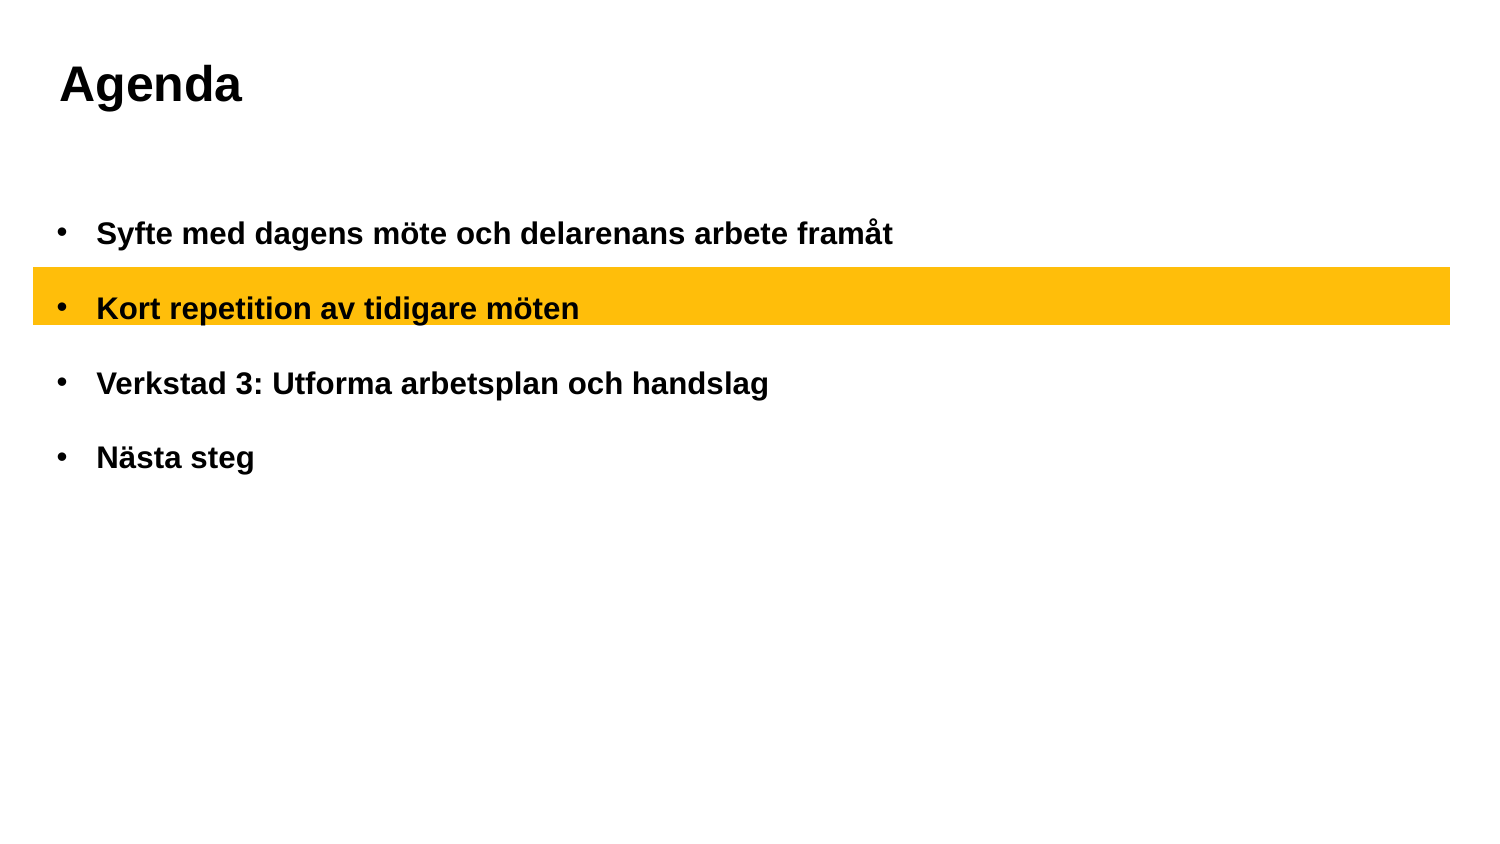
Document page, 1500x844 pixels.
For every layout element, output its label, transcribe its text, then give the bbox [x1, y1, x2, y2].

text_box Syfte med dagens möte och delarenans arbete framåt Kort repetition av tidigare möten Verkstad 3: Utforma arbetsplan och handslag Nästa steg [36, 175, 1173, 480]
text_box [1173, 267, 1450, 325]
title Agenda.. [44, 32, 1440, 121]
